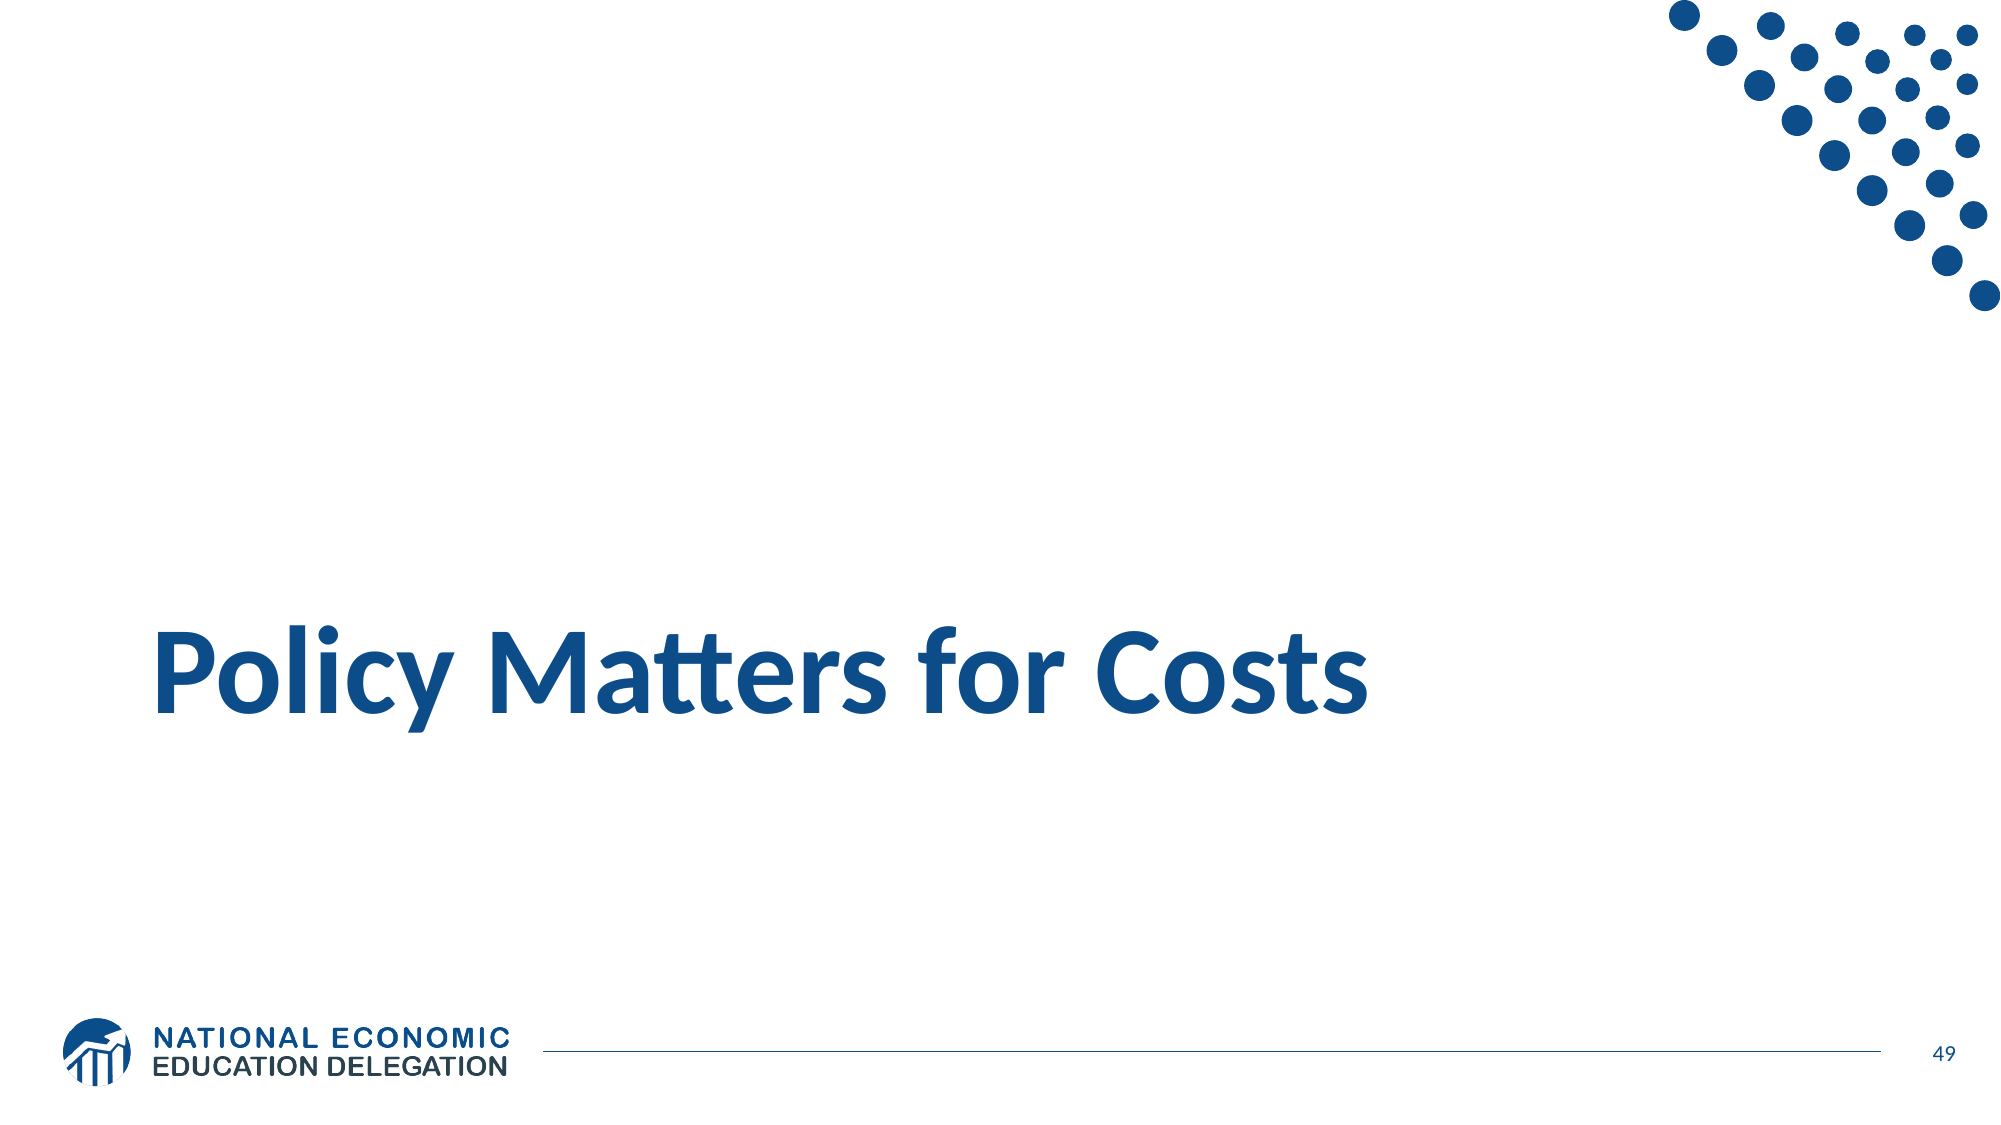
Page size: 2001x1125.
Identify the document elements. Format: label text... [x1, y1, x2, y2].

picture [55, 1013, 520, 1091]
title Policy Matters for Costs [136, 280, 1862, 749]
slide_number 49 [1521, 1022, 1972, 1082]
